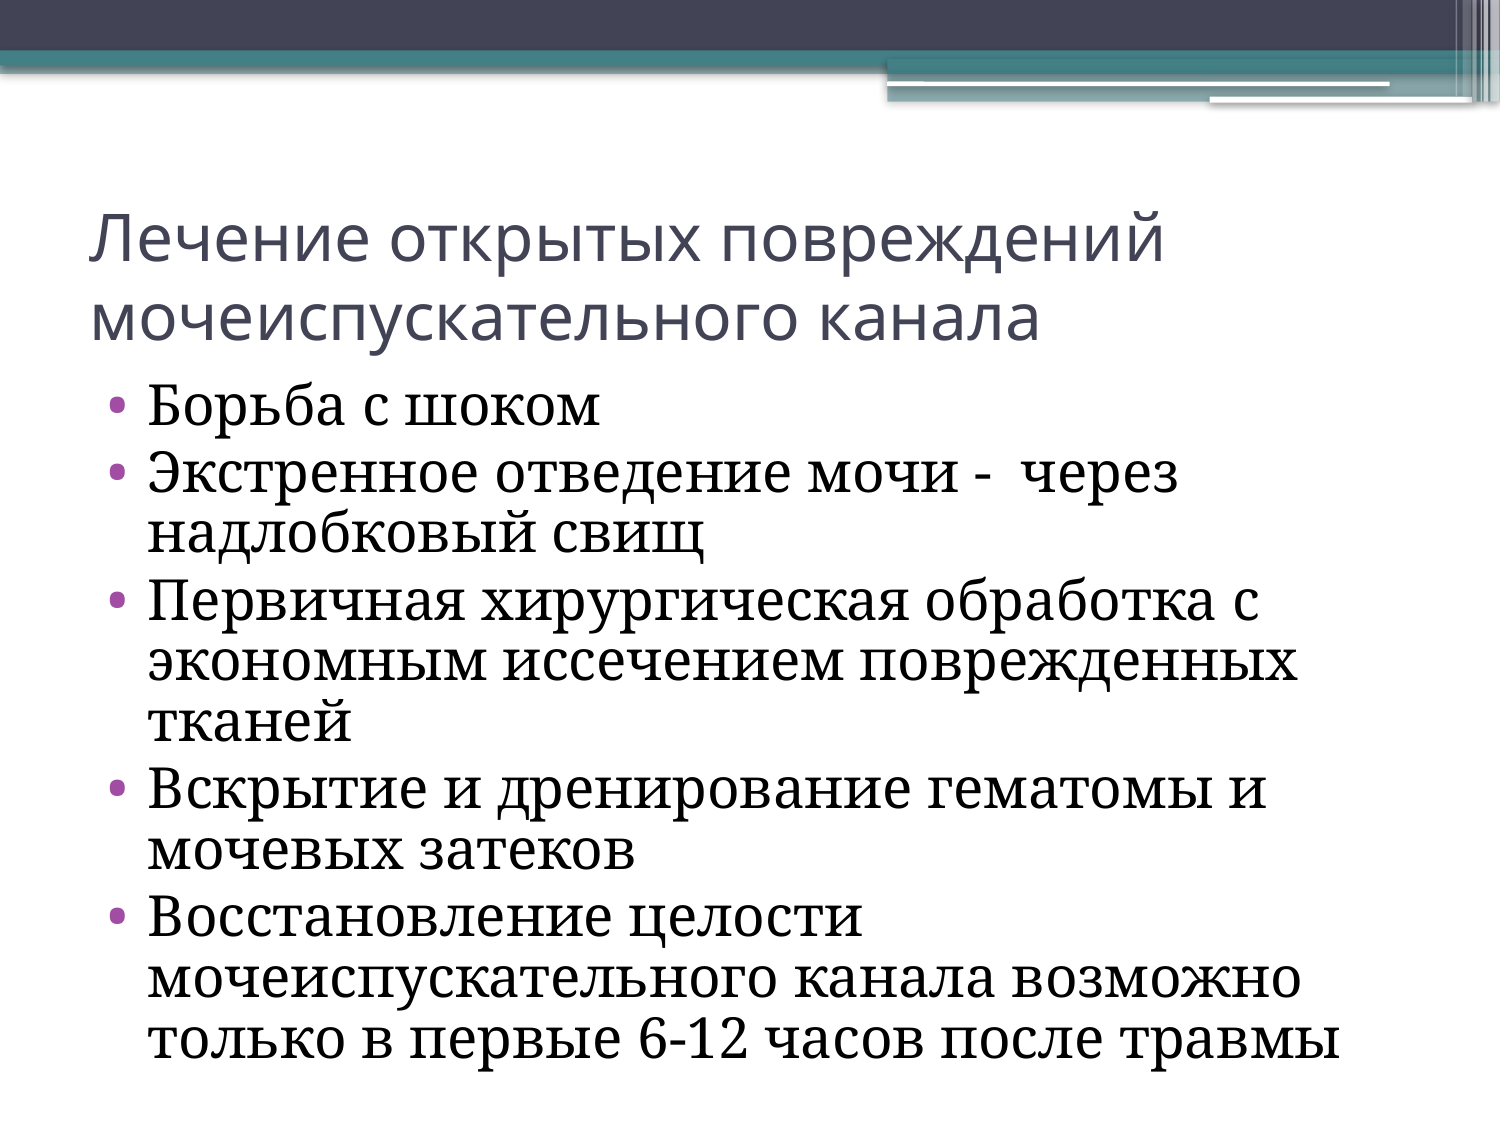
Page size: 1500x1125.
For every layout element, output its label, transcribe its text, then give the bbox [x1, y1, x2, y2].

title Лечение открытых повреждений мочеиспускательного канала [75, 187, 1425, 363]
list Борьба с шоком Экстренное отведение мочи - через надлобковый свищ Первичная хирургическая обработка с экономным иссечением поврежденных тканей Вскрытие и дренирование гематомы и мочевых затеков Восстановление целости мочеиспускательного канала возможно только в первые 6-12 часов после травмы [75, 368, 1425, 1079]
